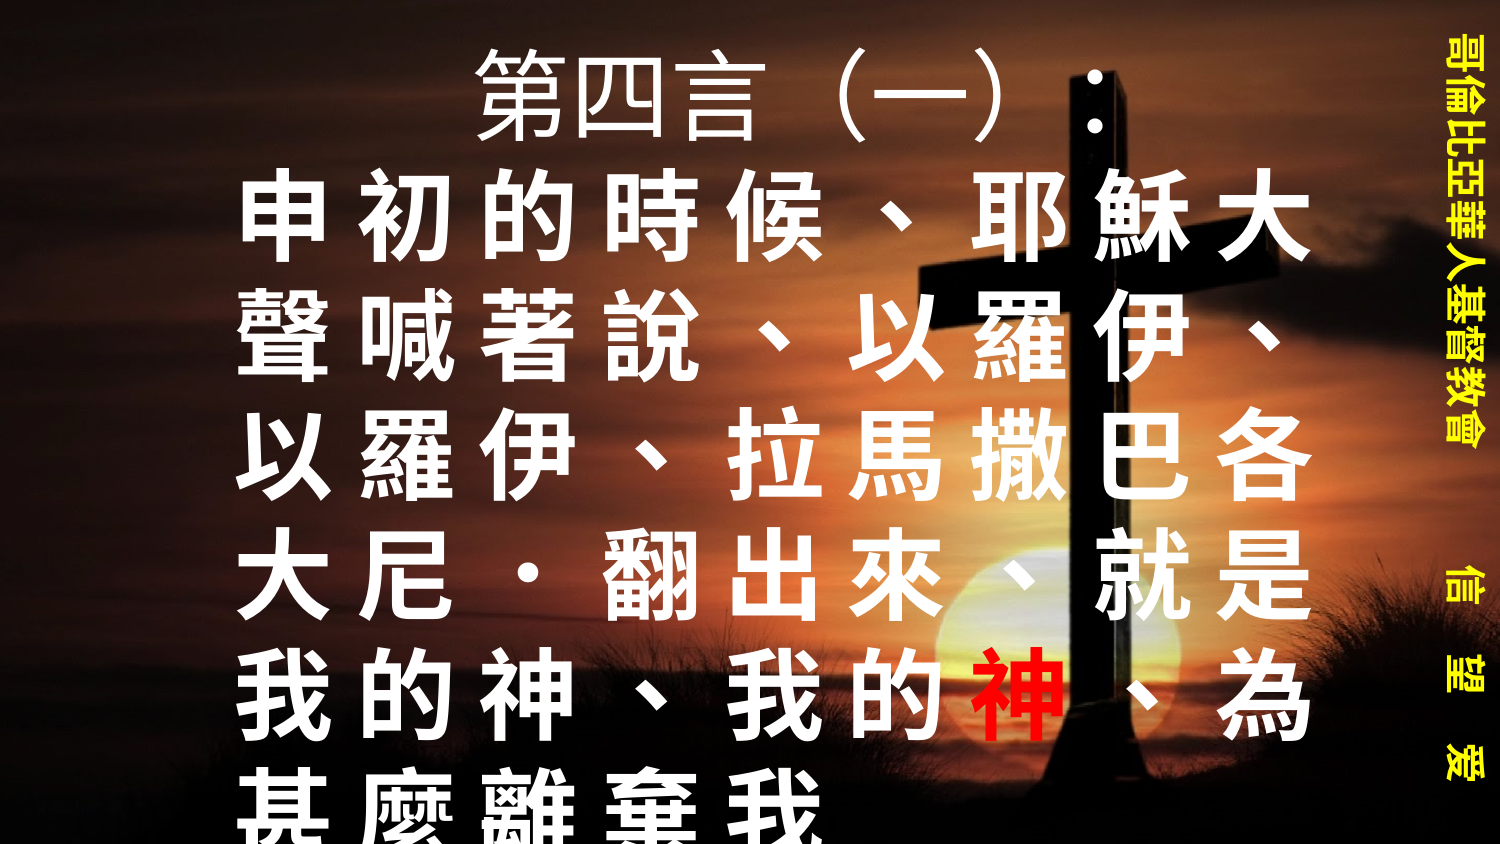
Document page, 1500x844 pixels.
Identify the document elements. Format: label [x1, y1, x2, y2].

list [0, 0, 1500, 844]
